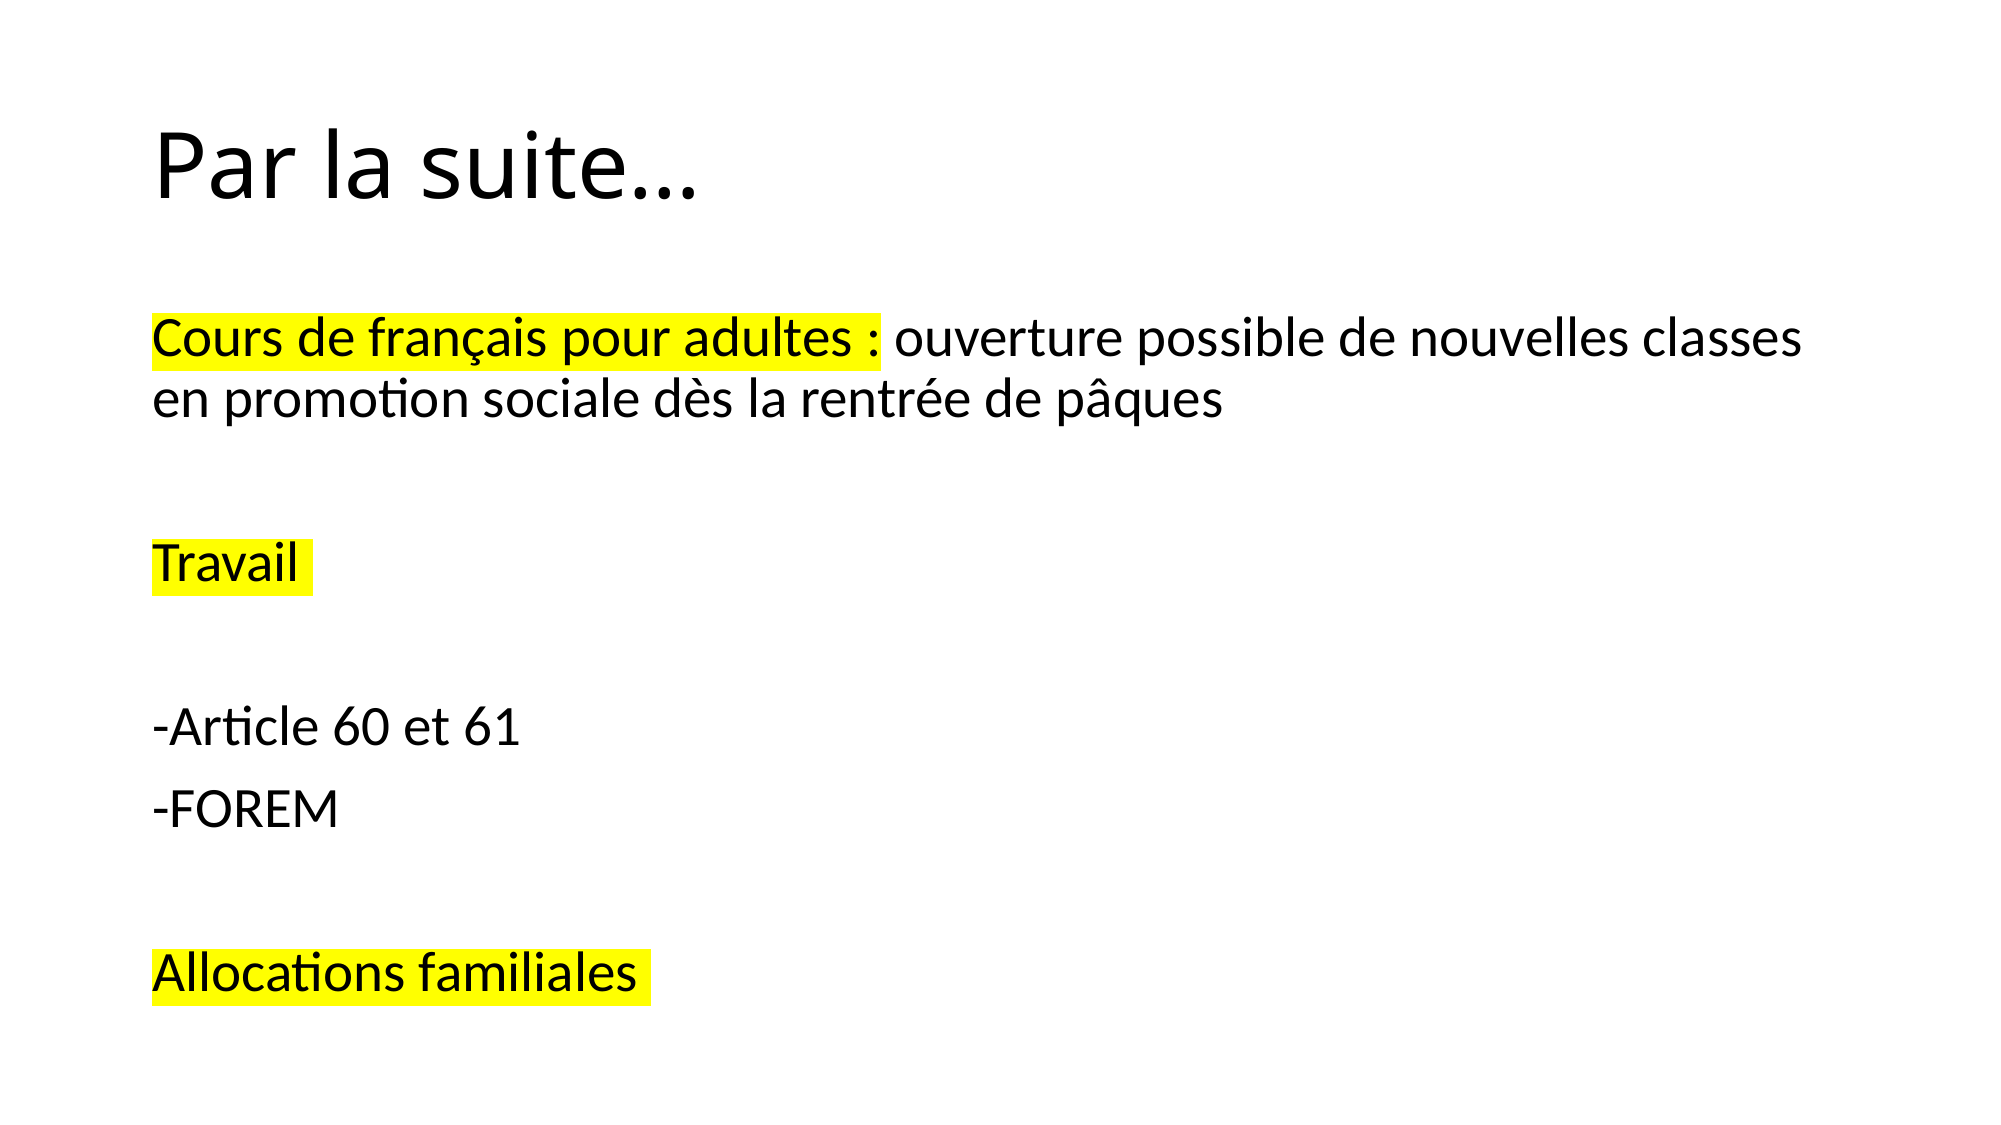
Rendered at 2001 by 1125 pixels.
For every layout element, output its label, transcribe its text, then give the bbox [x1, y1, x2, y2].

list Cours de français pour adultes : ouverture possible de nouvelles classes en promotion sociale dès la rentrée de pâques Travail -Article 60 et 61 -FOREM Allocations familiales [137, 299, 1863, 1014]
title Par la suite… [137, 59, 1863, 278]
